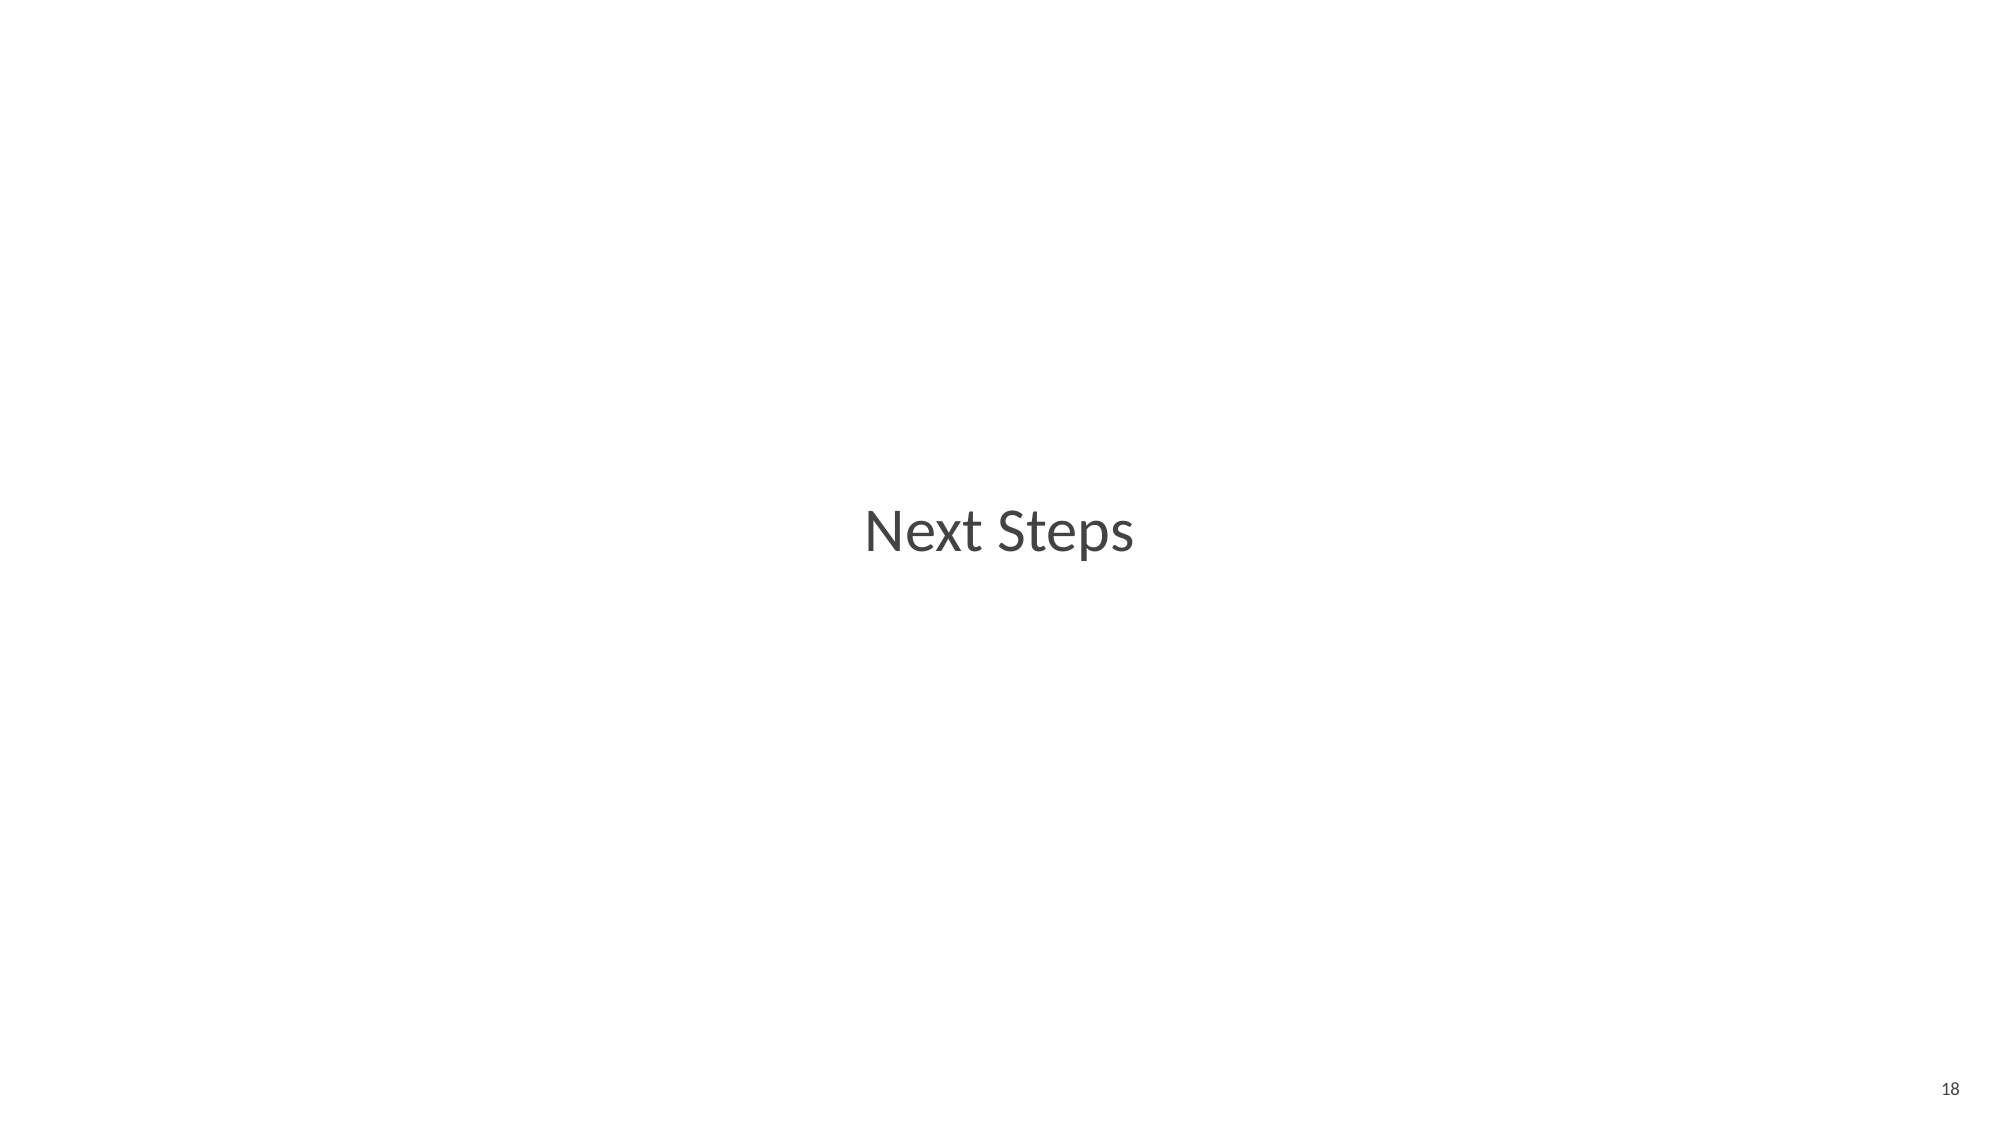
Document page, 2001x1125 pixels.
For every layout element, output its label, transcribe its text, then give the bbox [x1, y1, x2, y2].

title Next Steps [0, 350, 2000, 713]
slide_number 18 [1487, 1050, 1975, 1125]
